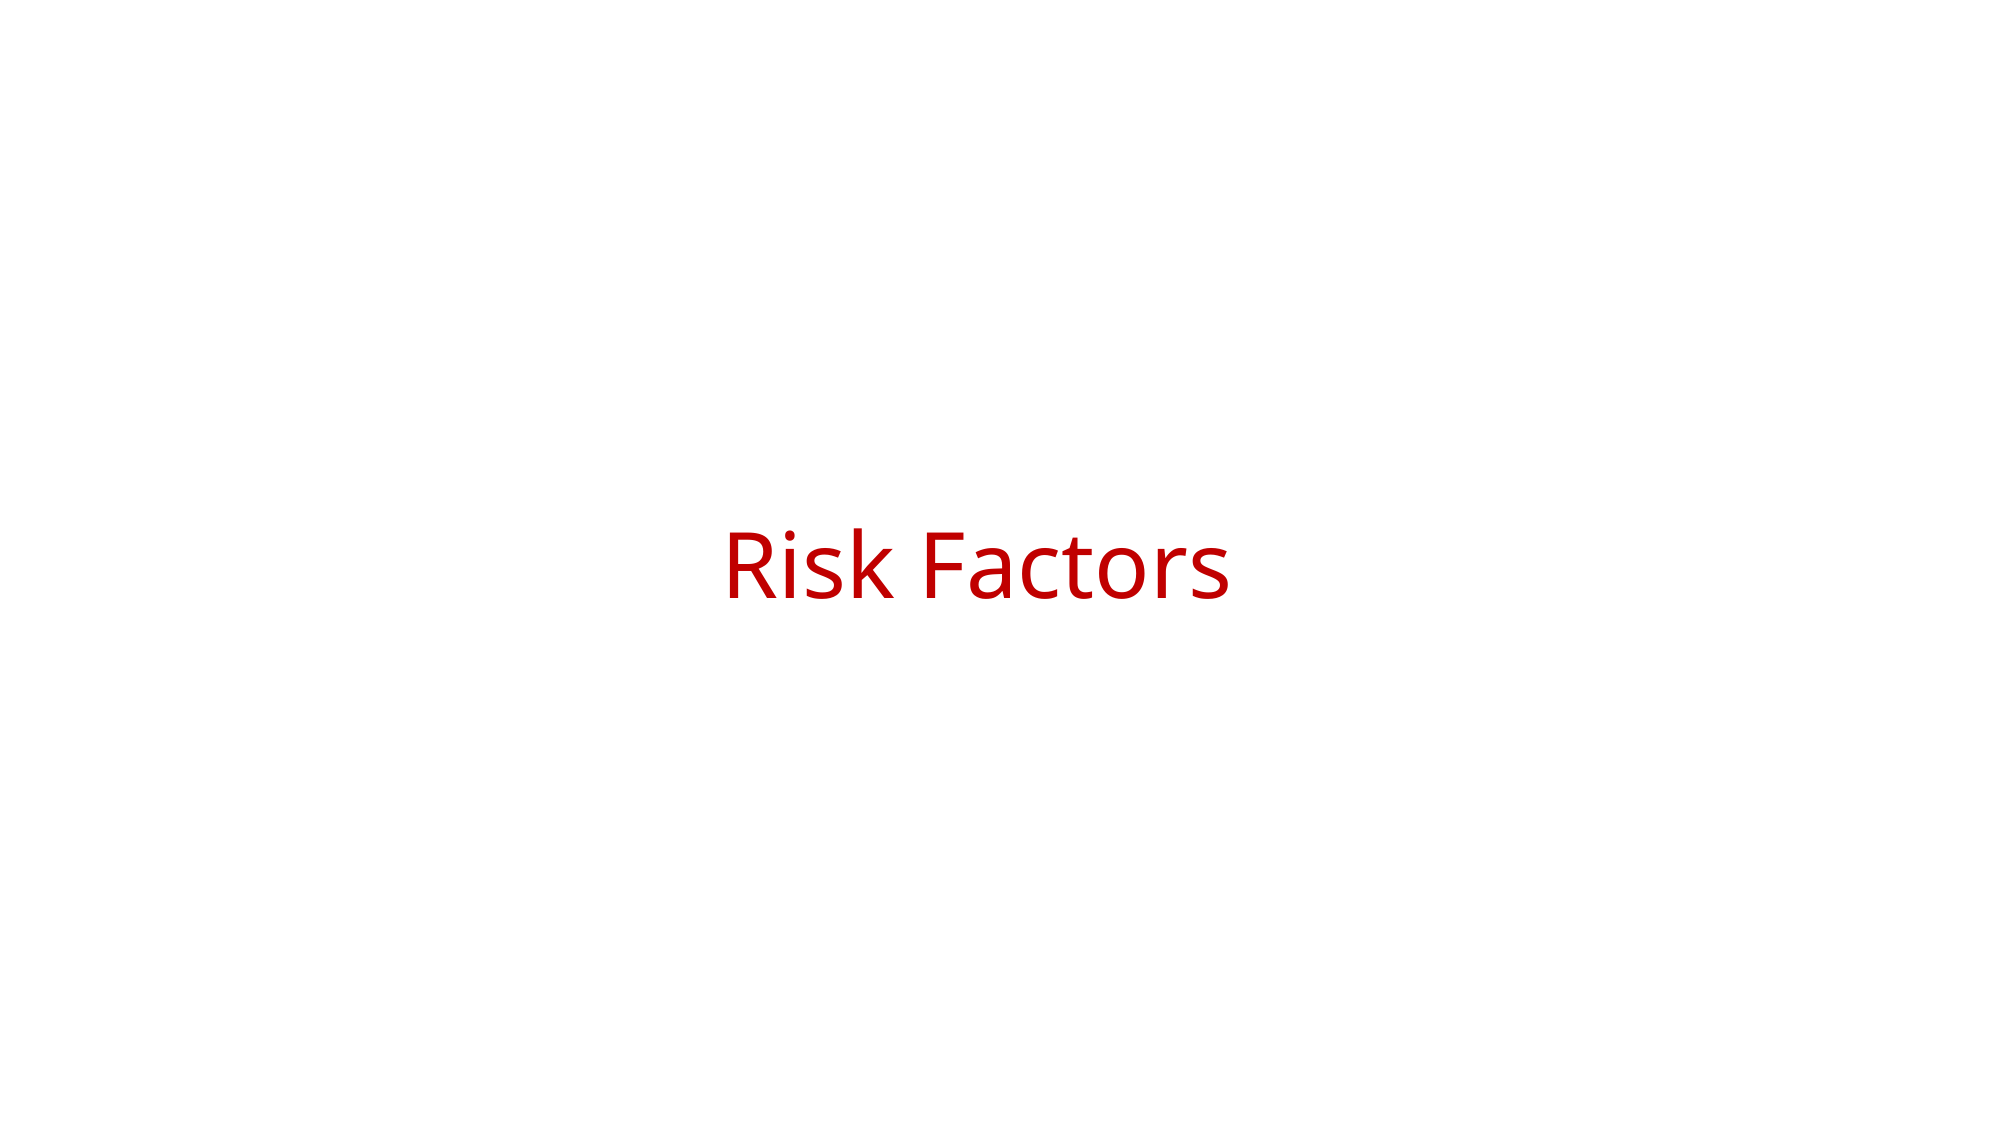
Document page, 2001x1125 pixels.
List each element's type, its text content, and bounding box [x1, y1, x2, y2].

title Risk Factors [90, 434, 1888, 704]
